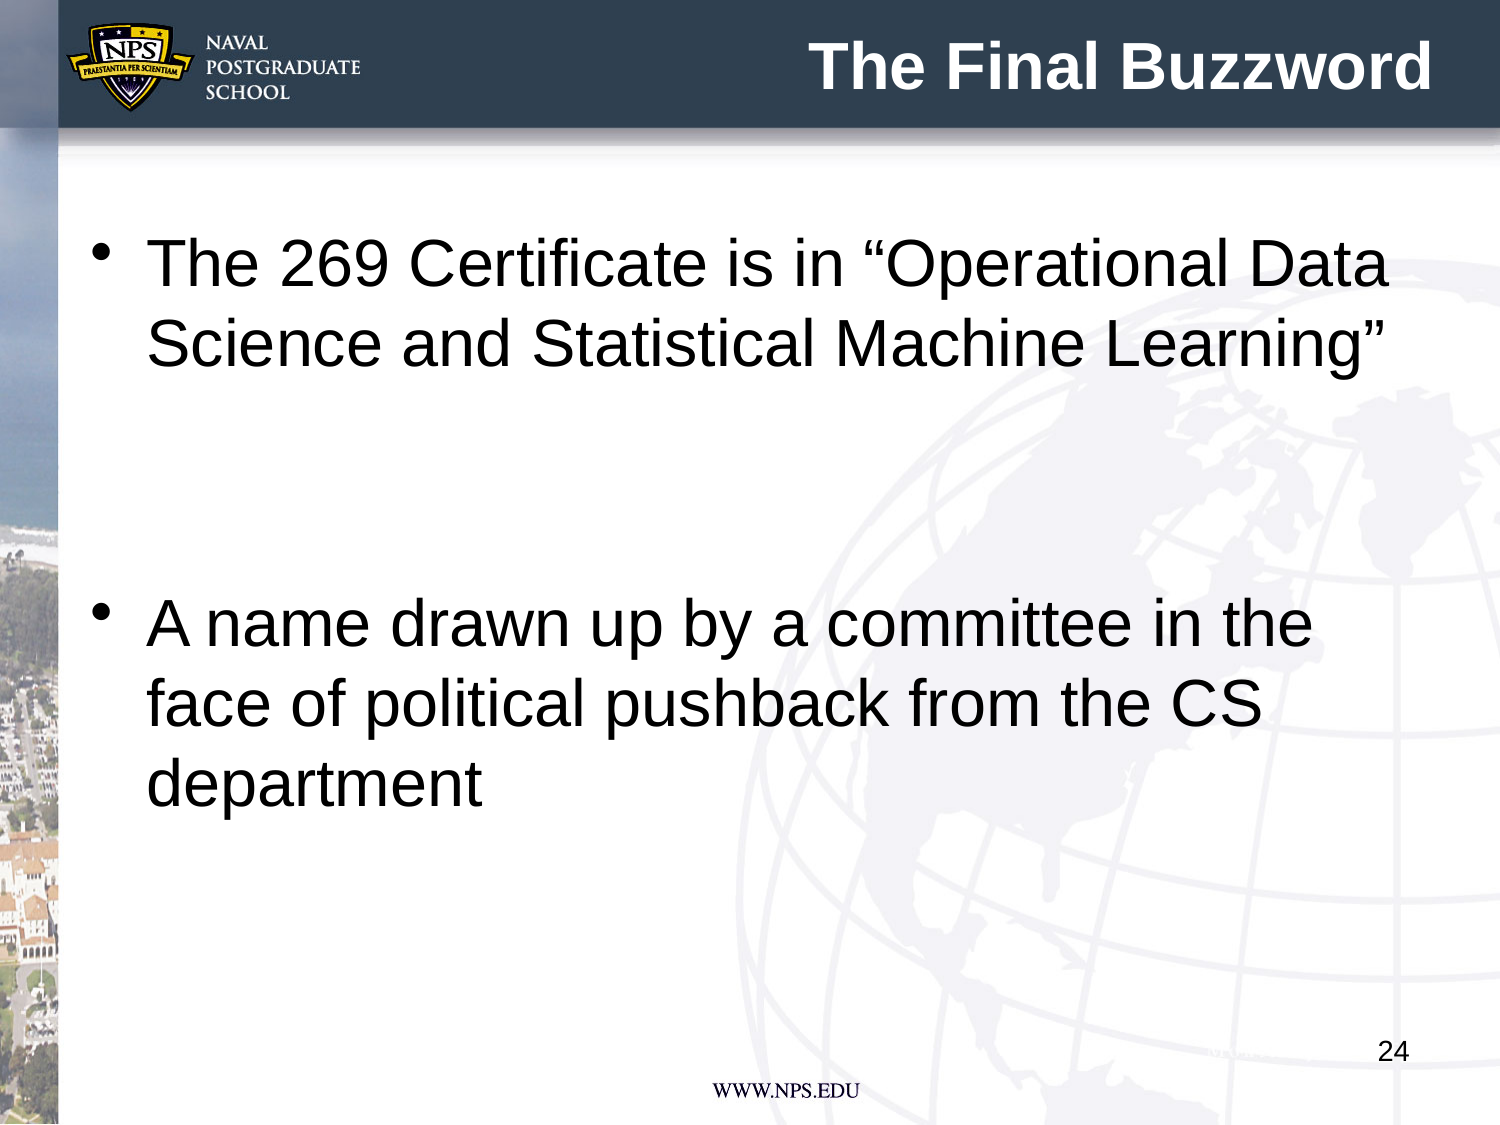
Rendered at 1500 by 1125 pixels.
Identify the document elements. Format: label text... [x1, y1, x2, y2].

list The 269 Certificate is in “Operational Data Science and Statistical Machine Learning” A name drawn up by a committee in the face of political pushback from the CS department [74, 212, 1426, 956]
picture [0, 0, 1500, 1125]
title The Final Buzzword [262, 0, 1451, 126]
slide_number 24 [1074, 1024, 1426, 1103]
